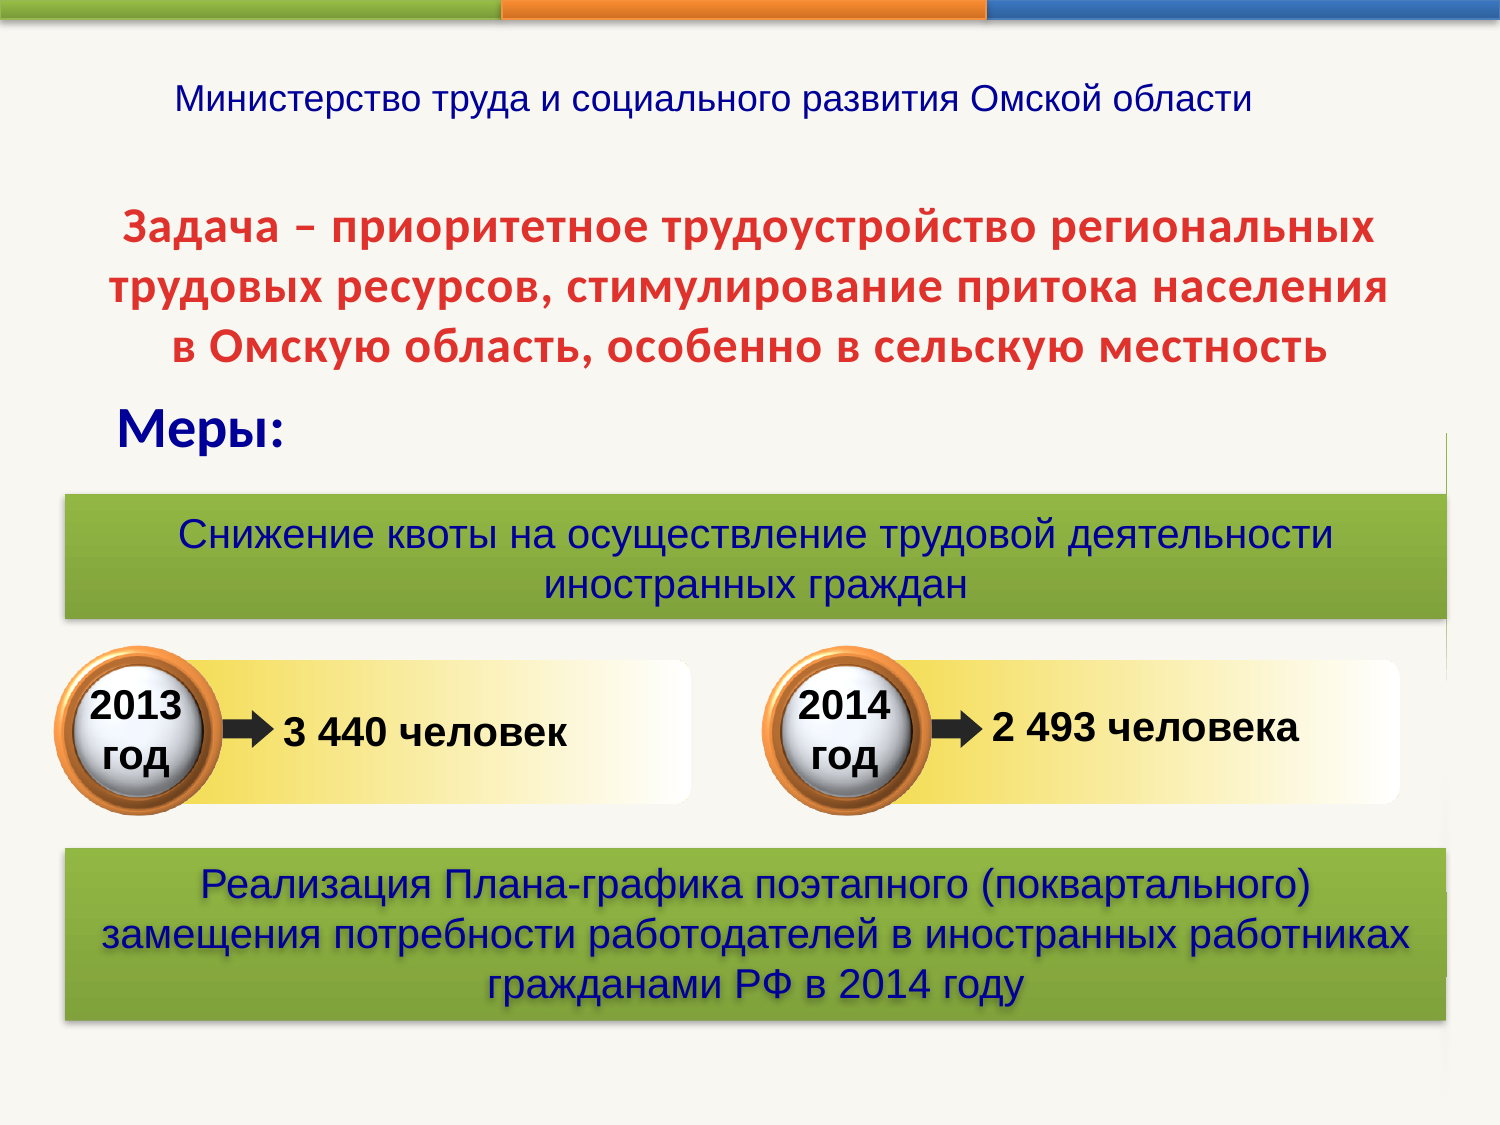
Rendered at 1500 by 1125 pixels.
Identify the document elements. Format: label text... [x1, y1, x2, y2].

text_box Министерство труда и социального развития Омской области [159, 66, 1459, 176]
text_box [0, 0, 499, 20]
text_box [761, 644, 1400, 817]
text_box Меры: [101, 382, 301, 468]
text_box [64, 763, 1447, 857]
text_box Снижение квоты на осуществление трудовой деятельности иностранных граждан [64, 432, 1447, 681]
text_box Реализация Плана-графика поэтапного (поквартального) замещения потребности работодателей в иностранных работниках гражданами РФ в 2014 году [5, 859, 1500, 1005]
text_box Задача – приоритетное трудоустройство региональных трудовых ресурсов, стимулирование притока населения в Омскую область, особенно в сельскую местность [0, 185, 1500, 381]
text_box [988, 0, 1500, 20]
text_box [64, 1015, 1447, 1106]
text_box [501, 0, 987, 20]
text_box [52, 644, 692, 817]
